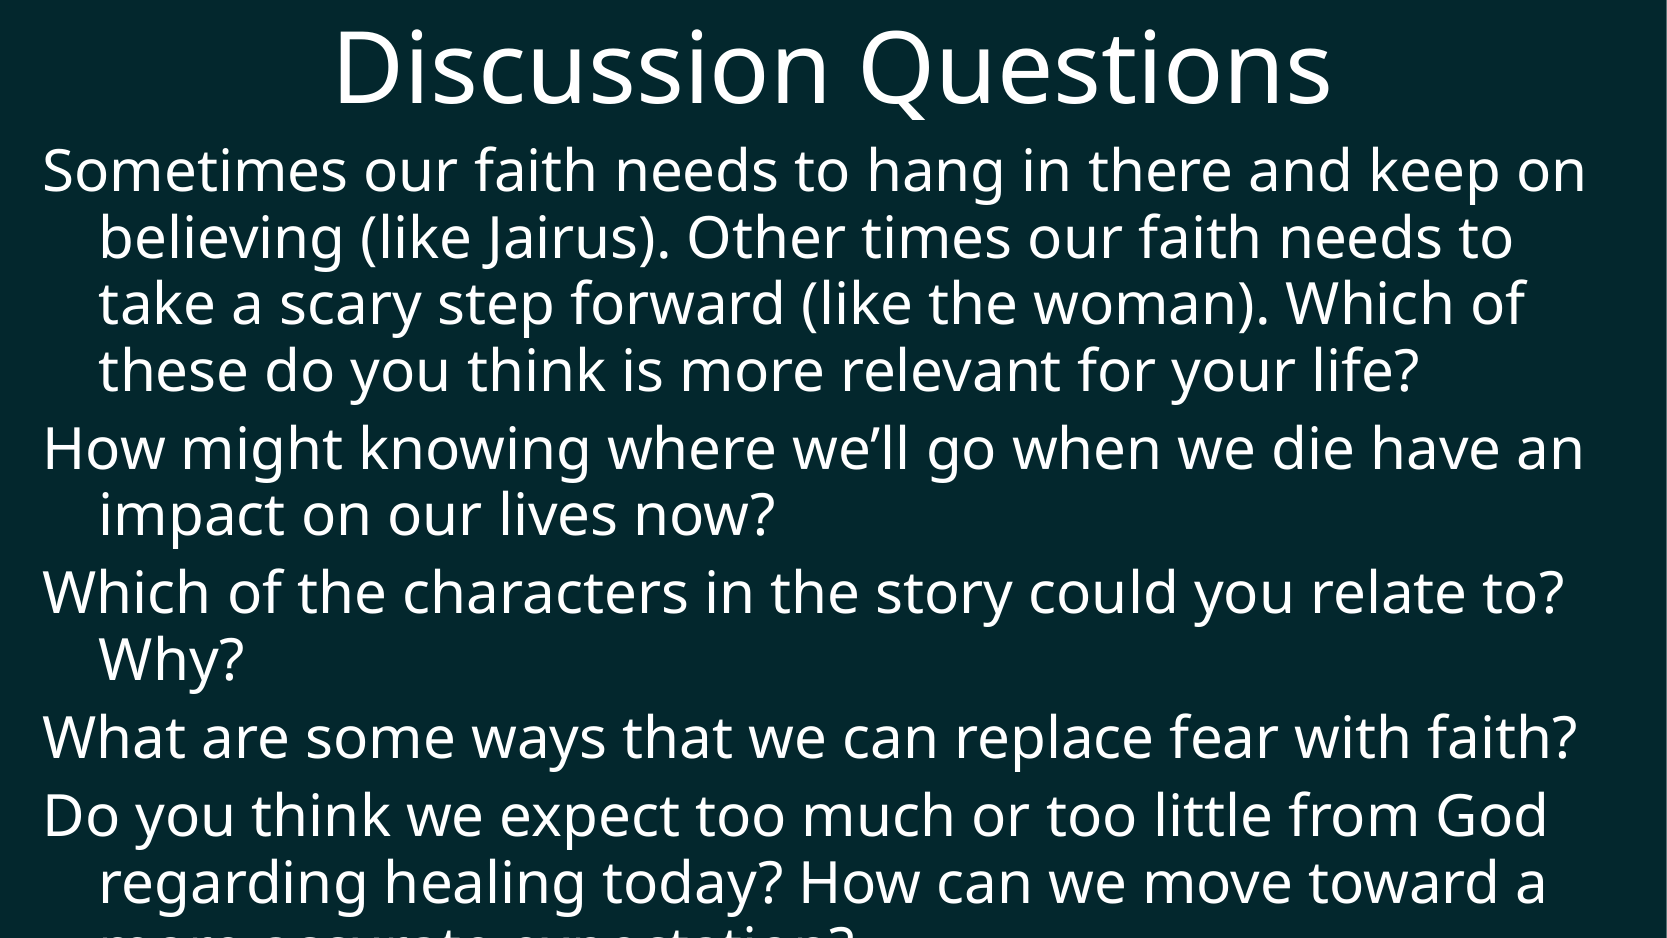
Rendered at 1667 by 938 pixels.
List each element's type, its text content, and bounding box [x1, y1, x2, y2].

title Discussion Questions [27, 5, 1640, 122]
list Sometimes our faith needs to hang in there and keep on believing (like Jairus). Other times our faith needs to take a scary step forward (like the woman). Which of these do you think is more relevant for your life? How might knowing where we’ll go when we die have an impact on our lives now? Which of the characters in the story could you relate to? Why? What are some ways that we can replace fear with faith? Do you think we expect too much or too little from God regarding healing today? How can we move toward a more accurate expectation? [27, 131, 1640, 892]
